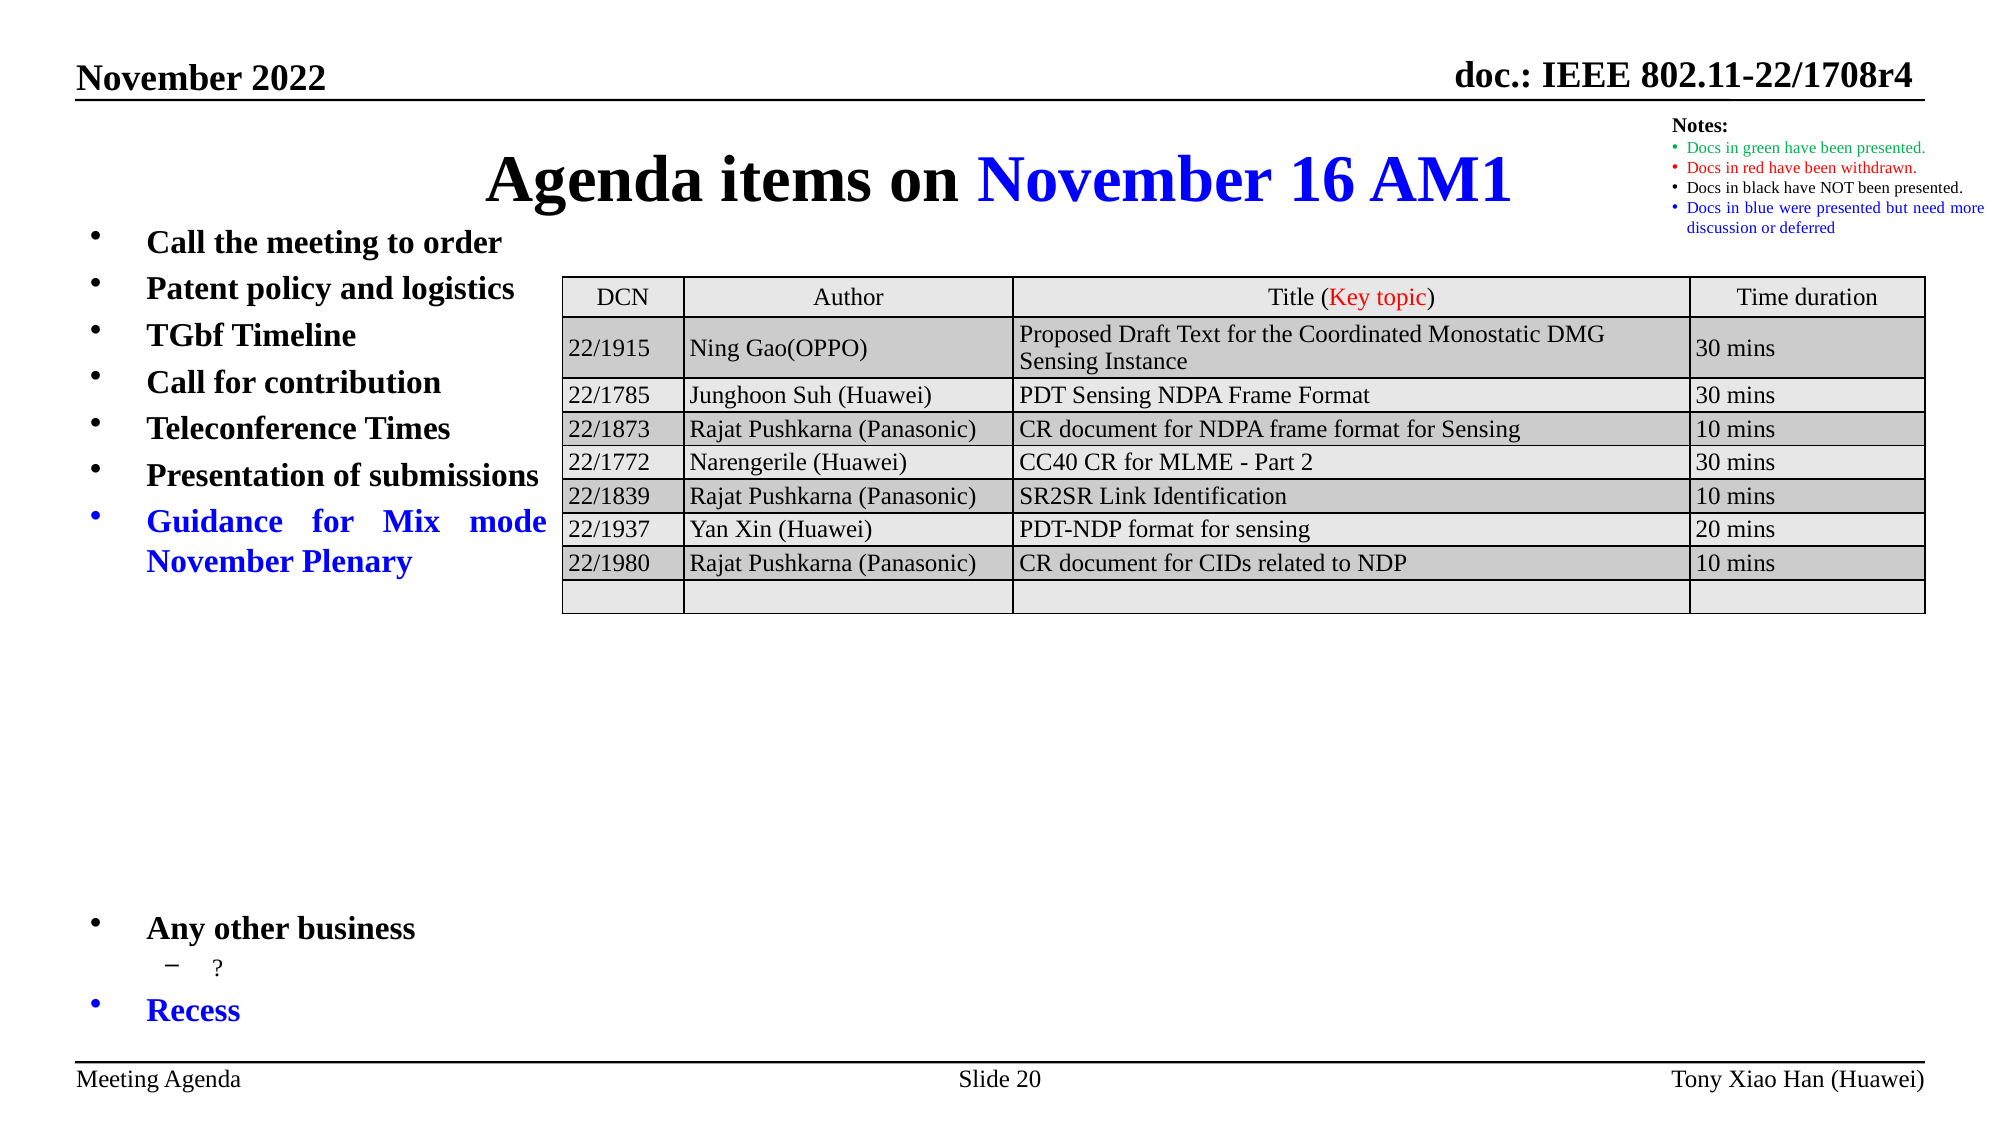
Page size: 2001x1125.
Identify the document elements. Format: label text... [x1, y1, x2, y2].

table_cell CC40 CR for MLME - Part 2 [1014, 446, 1689, 478]
table_header Title (Key topic) [1014, 278, 1689, 316]
table_cell 22/1937 [563, 514, 683, 545]
table_cell 22/1839 [563, 480, 683, 512]
table_cell 22/1785 [563, 379, 683, 411]
table_cell 30 mins [1691, 446, 1924, 478]
table_cell 10 mins [1691, 547, 1924, 579]
table_cell SR2SR Link Identification [1014, 480, 1689, 512]
table_cell Ning Gao(OPPO) [685, 318, 1012, 377]
table_cell [685, 581, 1012, 613]
table_cell [1691, 581, 1924, 613]
table_cell PDT Sensing NDPA Frame Format [1014, 379, 1689, 411]
table_cell 22/1980 [563, 547, 683, 579]
table_cell PDT-NDP format for sensing [1014, 514, 1689, 545]
table_cell Rajat Pushkarna (Panasonic) [685, 547, 1012, 579]
table_cell Junghoon Suh (Huawei) [685, 379, 1012, 411]
table_cell [563, 581, 683, 613]
text_box Agenda items on November 16 AM1 [362, 87, 1638, 263]
table_header Time duration [1691, 278, 1924, 316]
table_cell Yan Xin (Huawei) [685, 514, 1012, 545]
table_cell Narengerile (Huawei) [685, 446, 1012, 478]
table_cell Rajat Pushkarna (Panasonic) [685, 480, 1012, 512]
text_box Notes: Docs in green have been presented. Docs in red have been withdrawn. Docs in black have NOT been presented. Docs in blue were presented but need more discussion or deferred [1657, 104, 2000, 246]
table_header Author [685, 278, 1012, 316]
table_cell Rajat Pushkarna (Panasonic) [685, 413, 1012, 445]
table_cell 22/1772 [563, 446, 683, 478]
table_cell [1014, 581, 1689, 613]
text_box Call the meeting to order Patent policy and logistics TGbf Timeline Call for contribution Teleconference Times Presentation of submissions Guidance for Mix mode November Plenary Any other business ? Recess [75, 212, 563, 1058]
table_cell CR document for NDPA frame format for Sensing [1014, 413, 1689, 445]
table_cell Proposed Draft Text for the Coordinated Monostatic DMG Sensing Instance [1014, 318, 1689, 377]
table_cell 30 mins [1691, 379, 1924, 411]
table_cell 10 mins [1691, 480, 1924, 512]
table_cell 10 mins [1691, 413, 1924, 445]
table_cell 20 mins [1691, 514, 1924, 545]
table_cell 30 mins [1691, 318, 1924, 377]
table_cell 22/1915 [563, 318, 683, 377]
table_header DCN [563, 278, 683, 316]
table_cell CR document for CIDs related to NDP [1014, 547, 1689, 579]
table_cell 22/1873 [563, 413, 683, 445]
